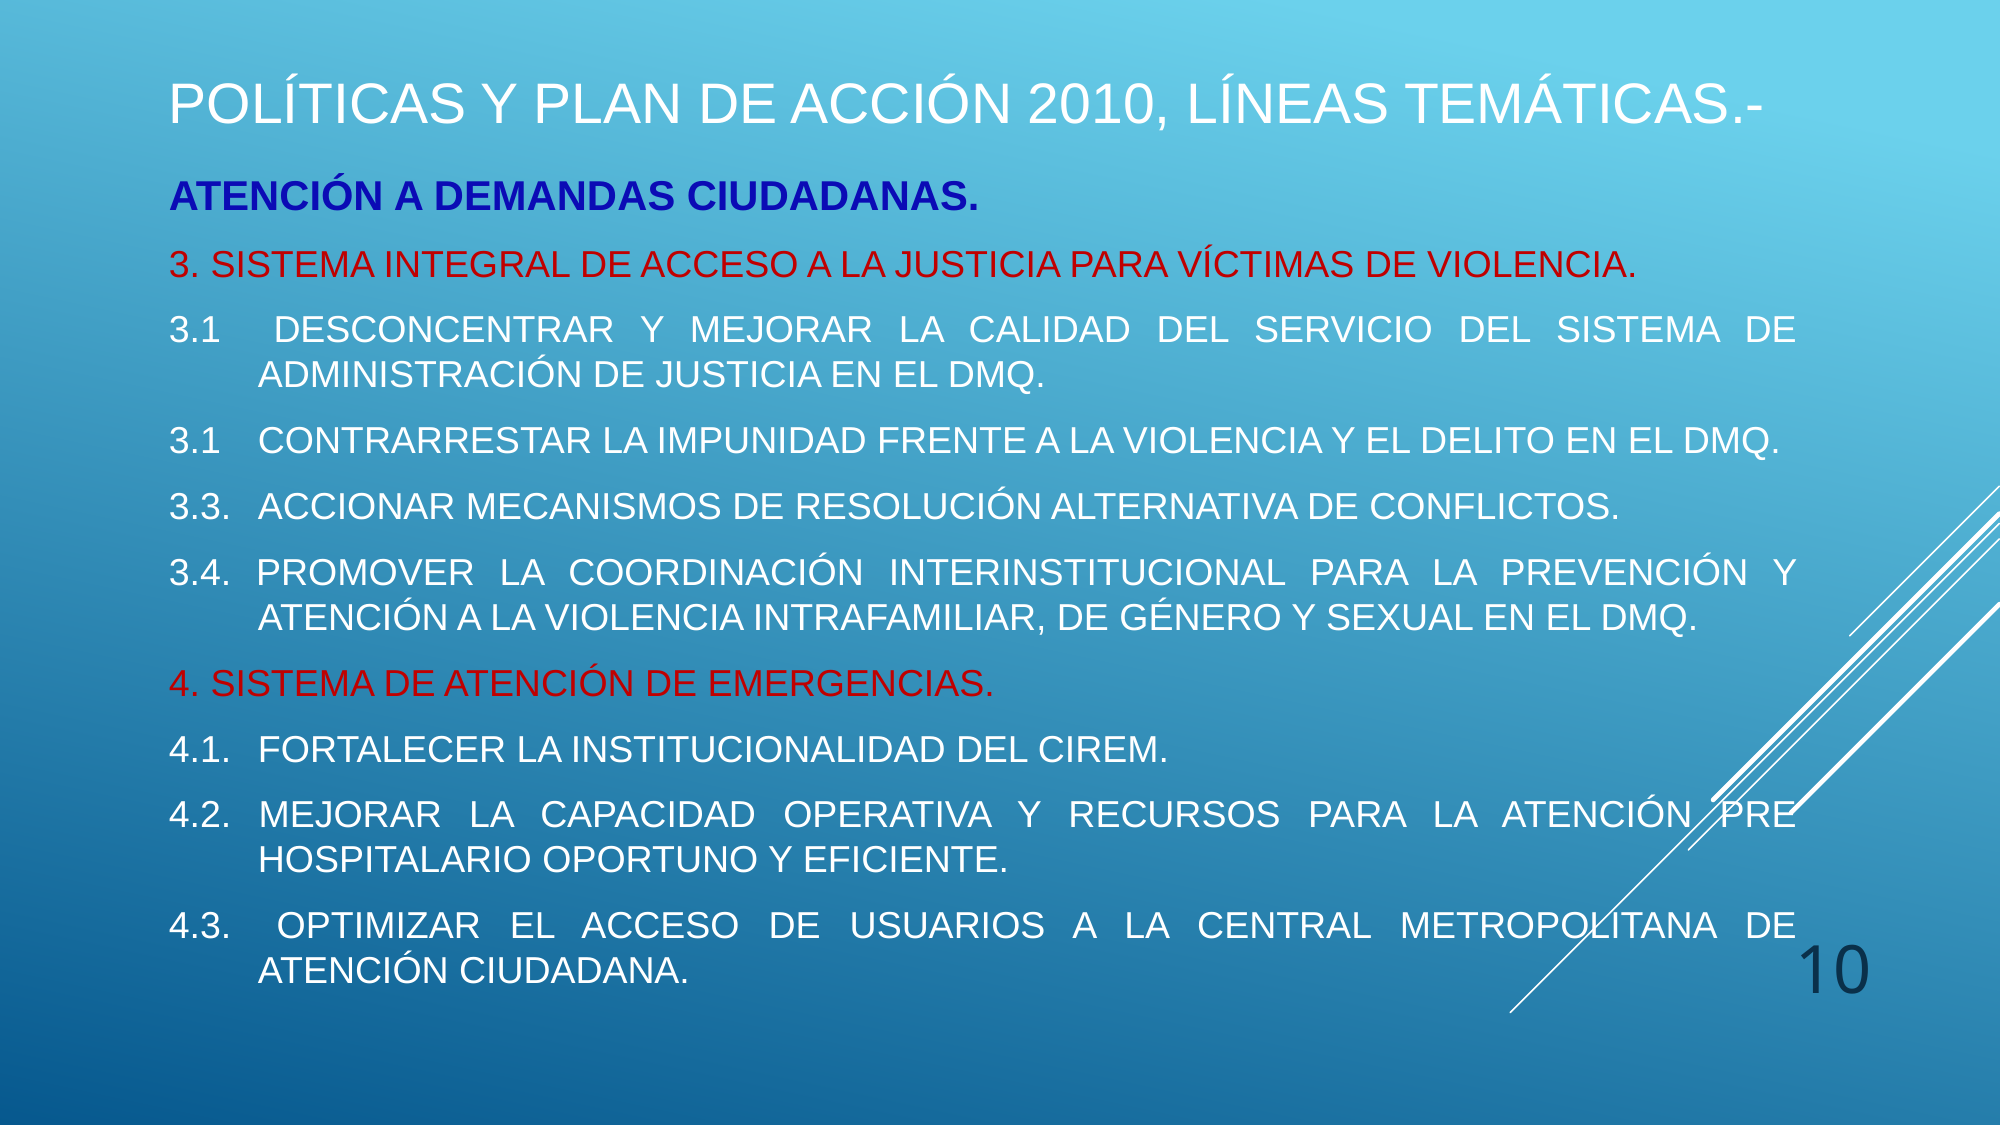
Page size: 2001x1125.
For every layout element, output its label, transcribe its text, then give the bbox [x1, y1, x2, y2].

text_box ATENCIÓN A DEMANDAS CIUDADANAS. 3. SISTEMA INTEGRAL DE ACCESO A LA JUSTICIA PARA VÍCTIMAS DE VIOLENCIA. 3.1 DESCONCENTRAR Y MEJORAR LA CALIDAD DEL SERVICIO DEL SISTEMA DE ADMINISTRACIÓN DE JUSTICIA EN EL DMQ. 3.1 CONTRARRESTAR LA IMPUNIDAD FRENTE A LA VIOLENCIA Y EL DELITO EN EL DMQ. 3.3. ACCIONAR MECANISMOS DE RESOLUCIÓN ALTERNATIVA DE CONFLICTOS. 3.4. PROMOVER LA COORDINACIÓN INTERINSTITUCIONAL PARA LA PREVENCIÓN Y ATENCIÓN A LA VIOLENCIA INTRAFAMILIAR, DE GÉNERO Y SEXUAL EN EL DMQ. 4. SISTEMA DE ATENCIÓN DE EMERGENCIAS. 4.1. FORTALECER LA INSTITUCIONALIDAD DEL CIREM. 4.2. MEJORAR LA CAPACIDAD OPERATIVA Y RECURSOS PARA LA ATENCIÓN PRE HOSPITALARIO OPORTUNO Y EFICIENTE. 4.3. OPTIMIZAR EL ACCESO DE USUARIOS A LA CENTRAL METROPOLITANA DE ATENCIÓN CIUDADANA. [154, 161, 1813, 1005]
text_box POLÍTICAS Y PLAN DE ACCIÓN 2010, LÍNEAS TEMÁTICAS.- [154, 67, 1813, 161]
slide_number 10 [1700, 915, 1888, 1025]
